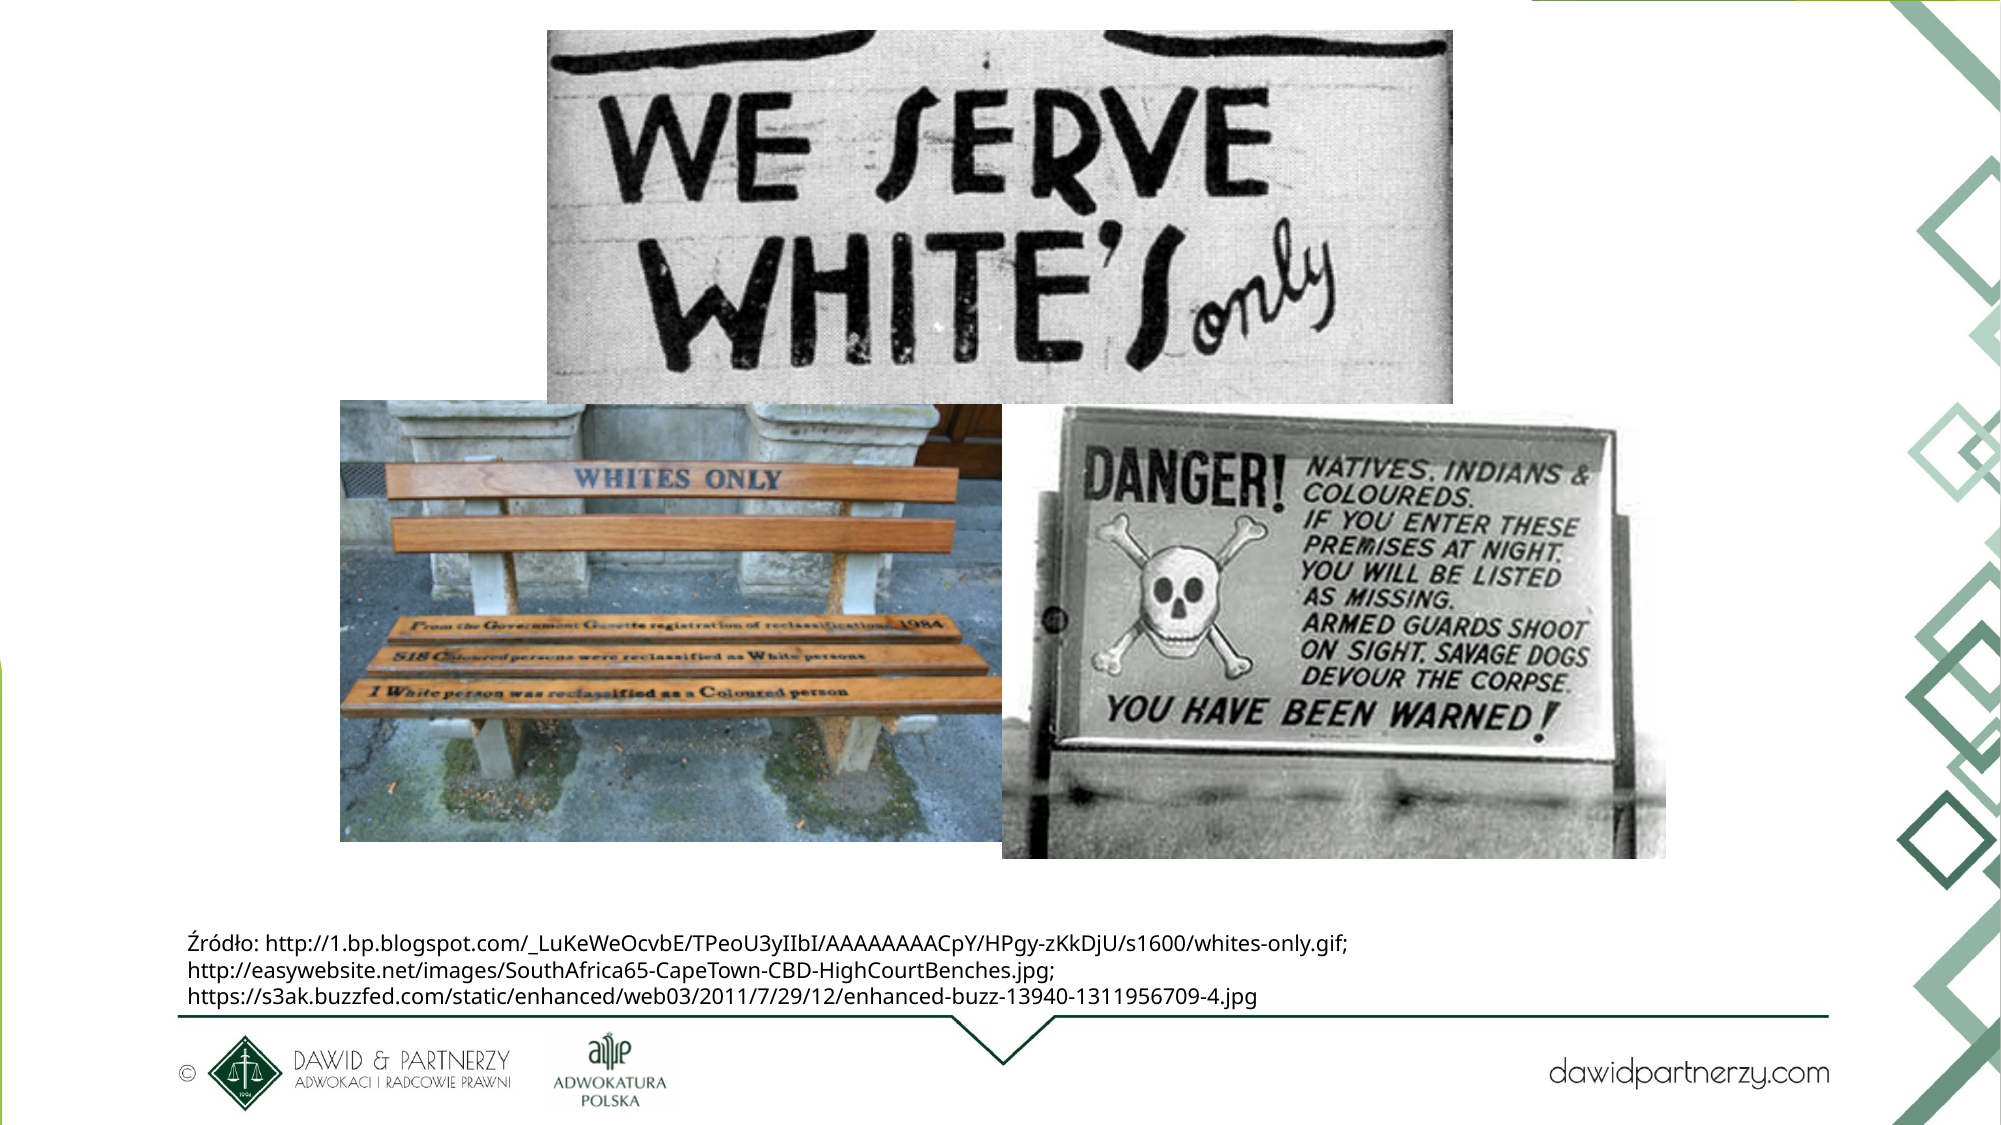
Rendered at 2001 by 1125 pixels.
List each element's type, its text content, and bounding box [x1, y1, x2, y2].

picture [2, 1, 2001, 1125]
text_box Źródło: http://1.bp.blogspot.com/_LuKeWeOcvbE/TPeoU3yIIbI/AAAAAAAACpY/HPgy-zKkDjU/s1600/whites-only.gif; http://easywebsite.net/images/SouthAfrica65-CapeTown-CBD-HighCourtBenches.jpg; https://s3ak.buzzfed.com/static/enhanced/web03/2011/7/29/12/enhanced-buzz-13940-1311956709-4.jpg [172, 922, 1834, 1016]
